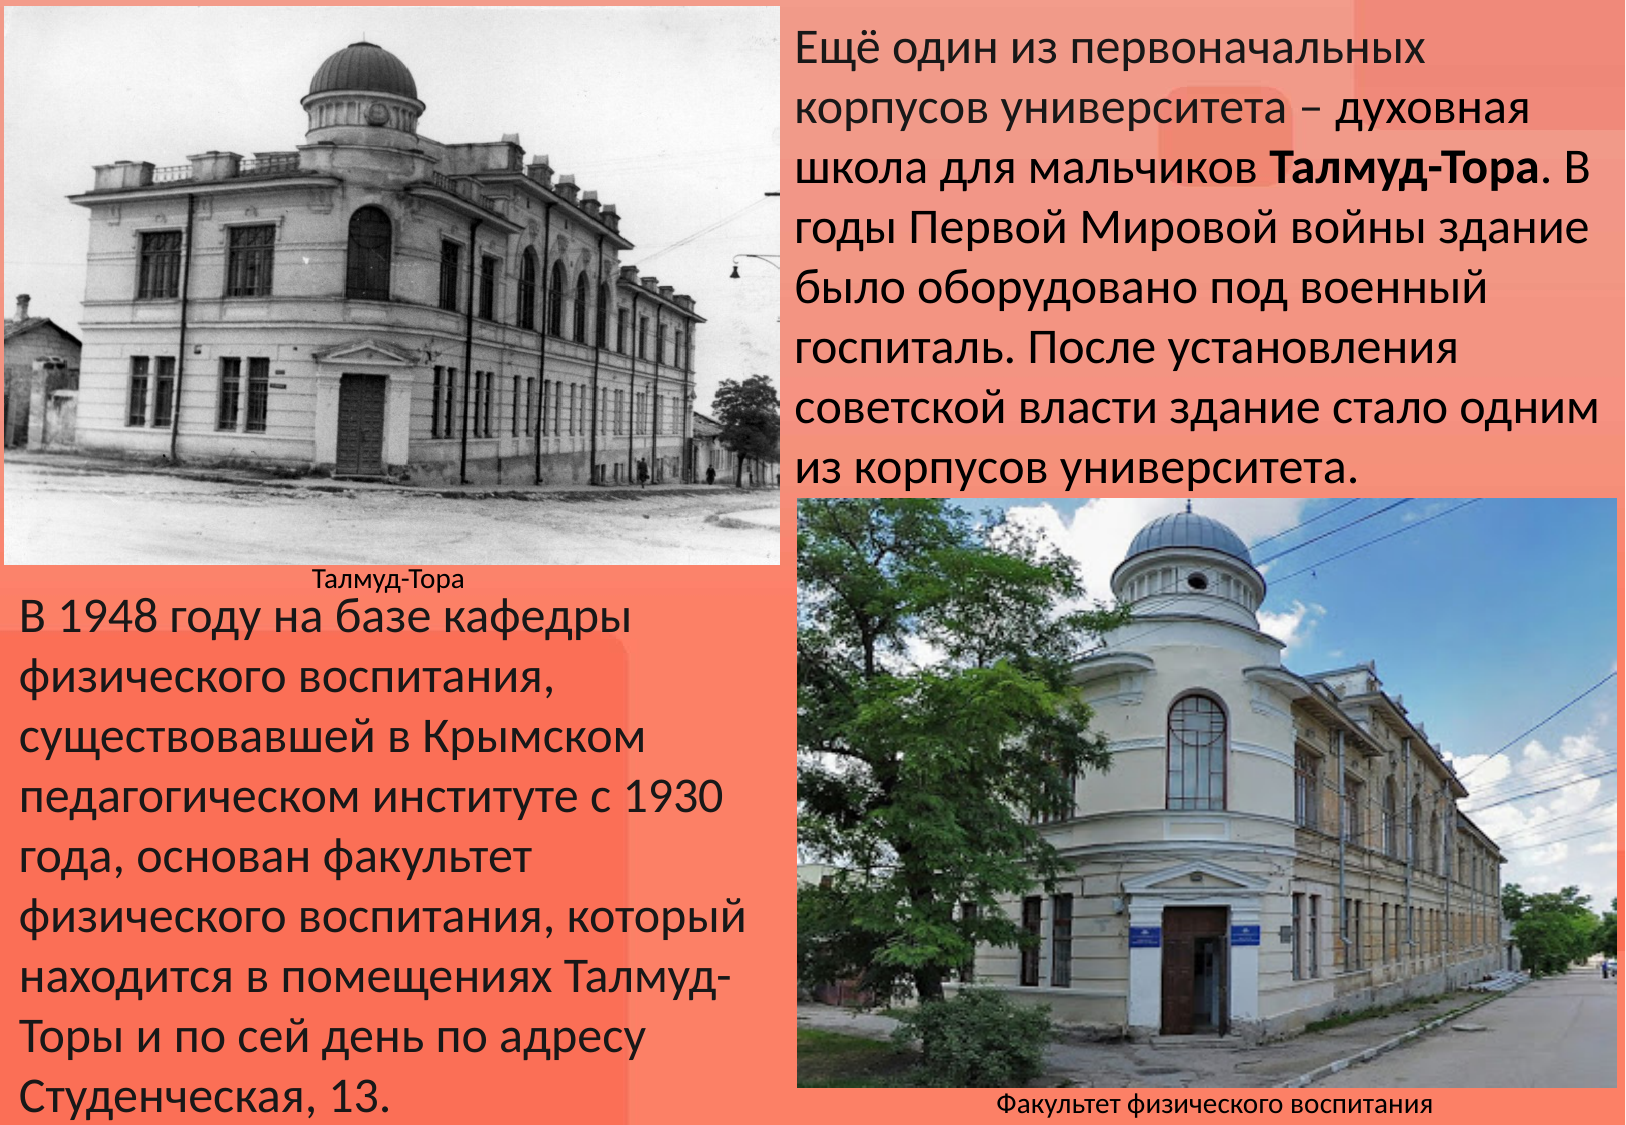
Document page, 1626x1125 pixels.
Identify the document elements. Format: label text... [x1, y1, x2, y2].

text_box В 1948 году на базе кафедры физического воспитания, существовавшей в Крымском педагогическом институте с 1930 года, основан факультет физического воспитания, который находится в помещениях Талмуд-Торы и по сей день по адресу Студенческая, 13. [4, 574, 803, 1125]
text_box Талмуд-Тора [297, 565, 487, 574]
picture [0, 0, 1626, 1125]
text_box Факультет физического воспитания [981, 1088, 1457, 1125]
text_box Ещё один из первоначальных корпусов университета – духовная школа для мальчиков Талмуд-Тора. В годы Первой Мировой войны здание было оборудовано под военный госпиталь. После установления советской власти здание стало одним из корпусов университета. [780, 6, 1625, 502]
